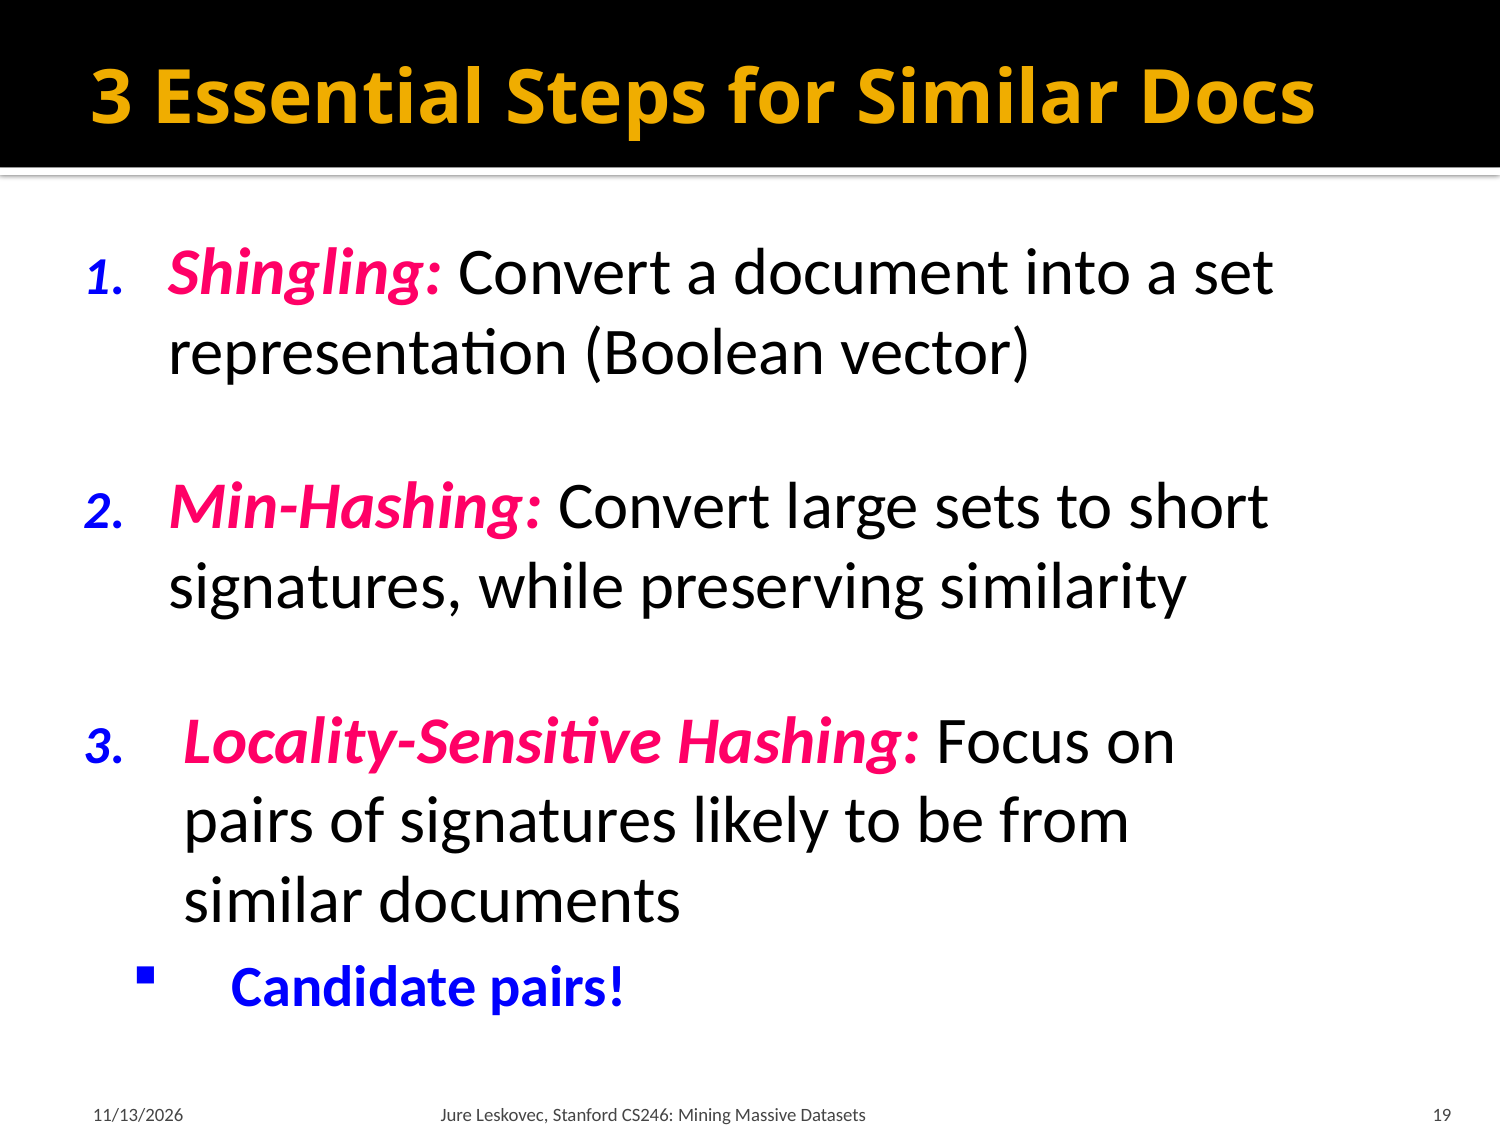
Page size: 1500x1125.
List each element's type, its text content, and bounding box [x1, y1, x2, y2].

list Shingling: Convert a document into a set representation (Boolean vector) Min-Hashing: Convert large sets to short signatures, while preserving similarity Locality-Sensitive Hashing: Focus on pairs of signatures likely to be from similar documents Candidate pairs! [75, 212, 1425, 1075]
title 3 Essential Steps for Similar Docs [75, 12, 1500, 175]
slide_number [75, 1080, 425, 1125]
slide_number 19 [1345, 1080, 1467, 1125]
footer Jure Leskovec, Stanford CS246: Mining Massive Datasets [433, 1080, 1337, 1125]
